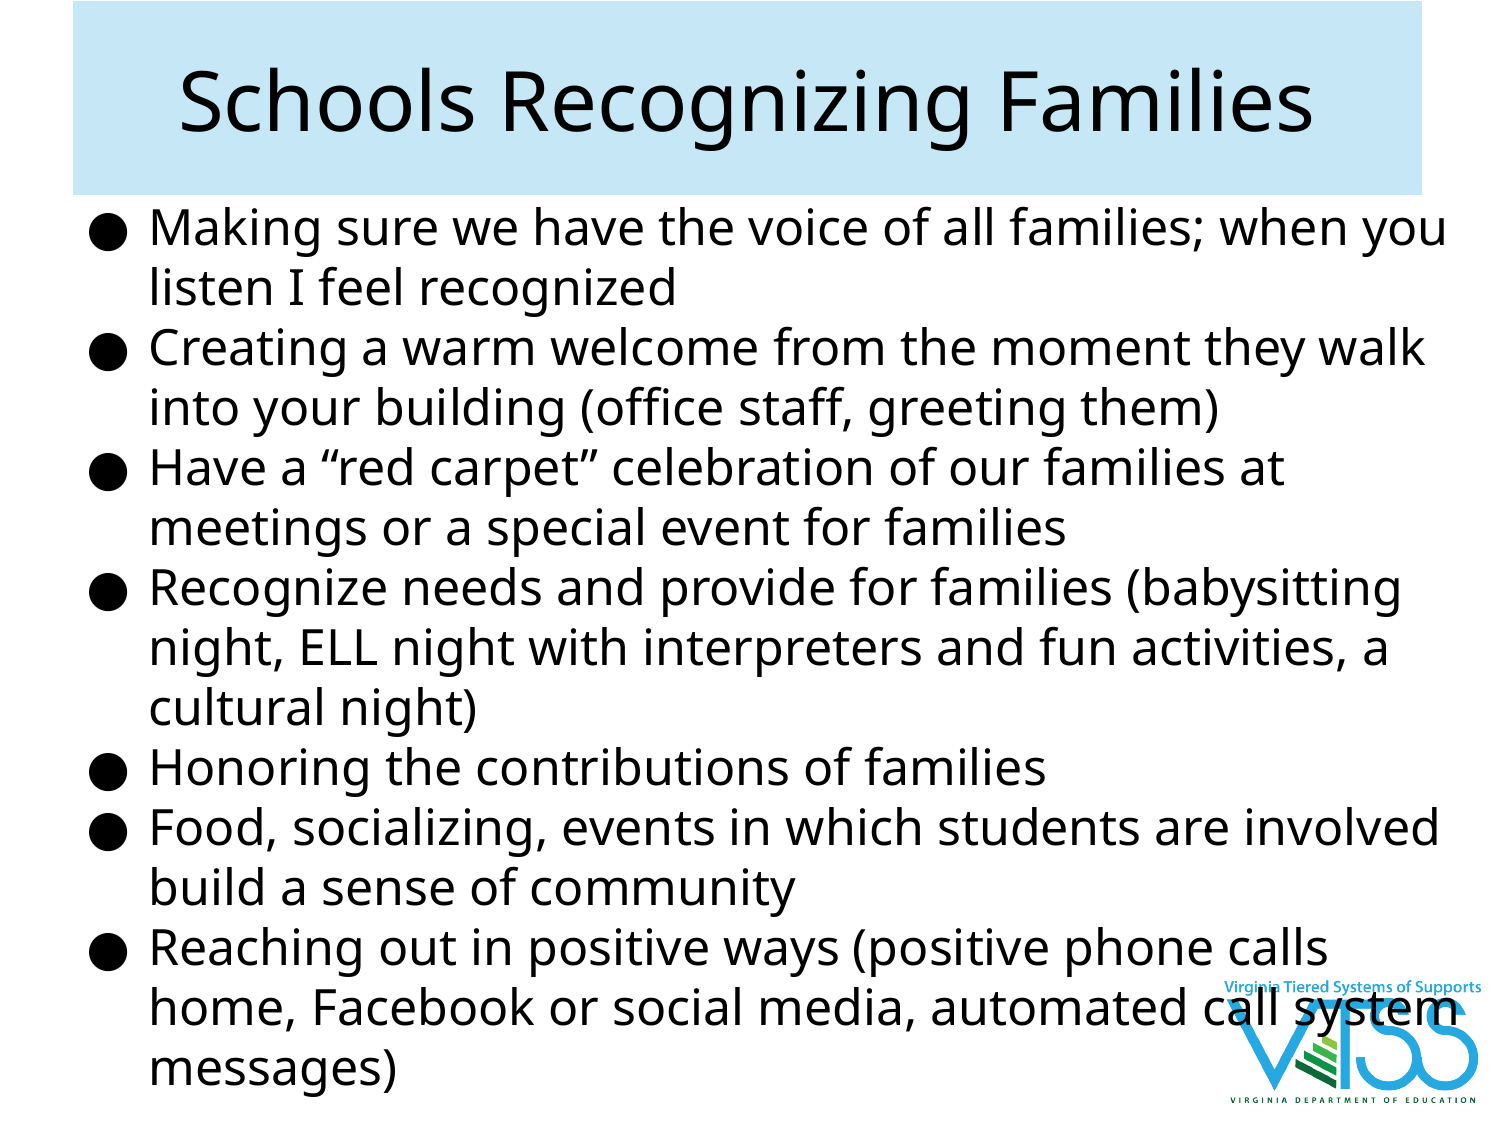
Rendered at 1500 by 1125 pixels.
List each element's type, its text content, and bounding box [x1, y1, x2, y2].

text_box Making sure we have the voice of all families; when you listen I feel recognized Creating a warm welcome from the moment they walk into your building (office staff, greeting them) Have a “red carpet” celebration of our families at meetings or a special event for families Recognize needs and provide for families (babysitting night, ELL night with interpreters and fun activities, a cultural night) Honoring the contributions of families Food, socializing, events in which students are involved build a sense of community Reaching out in positive ways (positive phone calls home, Facebook or social media, automated call system messages) [58, 180, 1478, 1006]
picture [1224, 980, 1481, 1103]
title Schools Recognizing Families [72, 0, 1423, 197]
